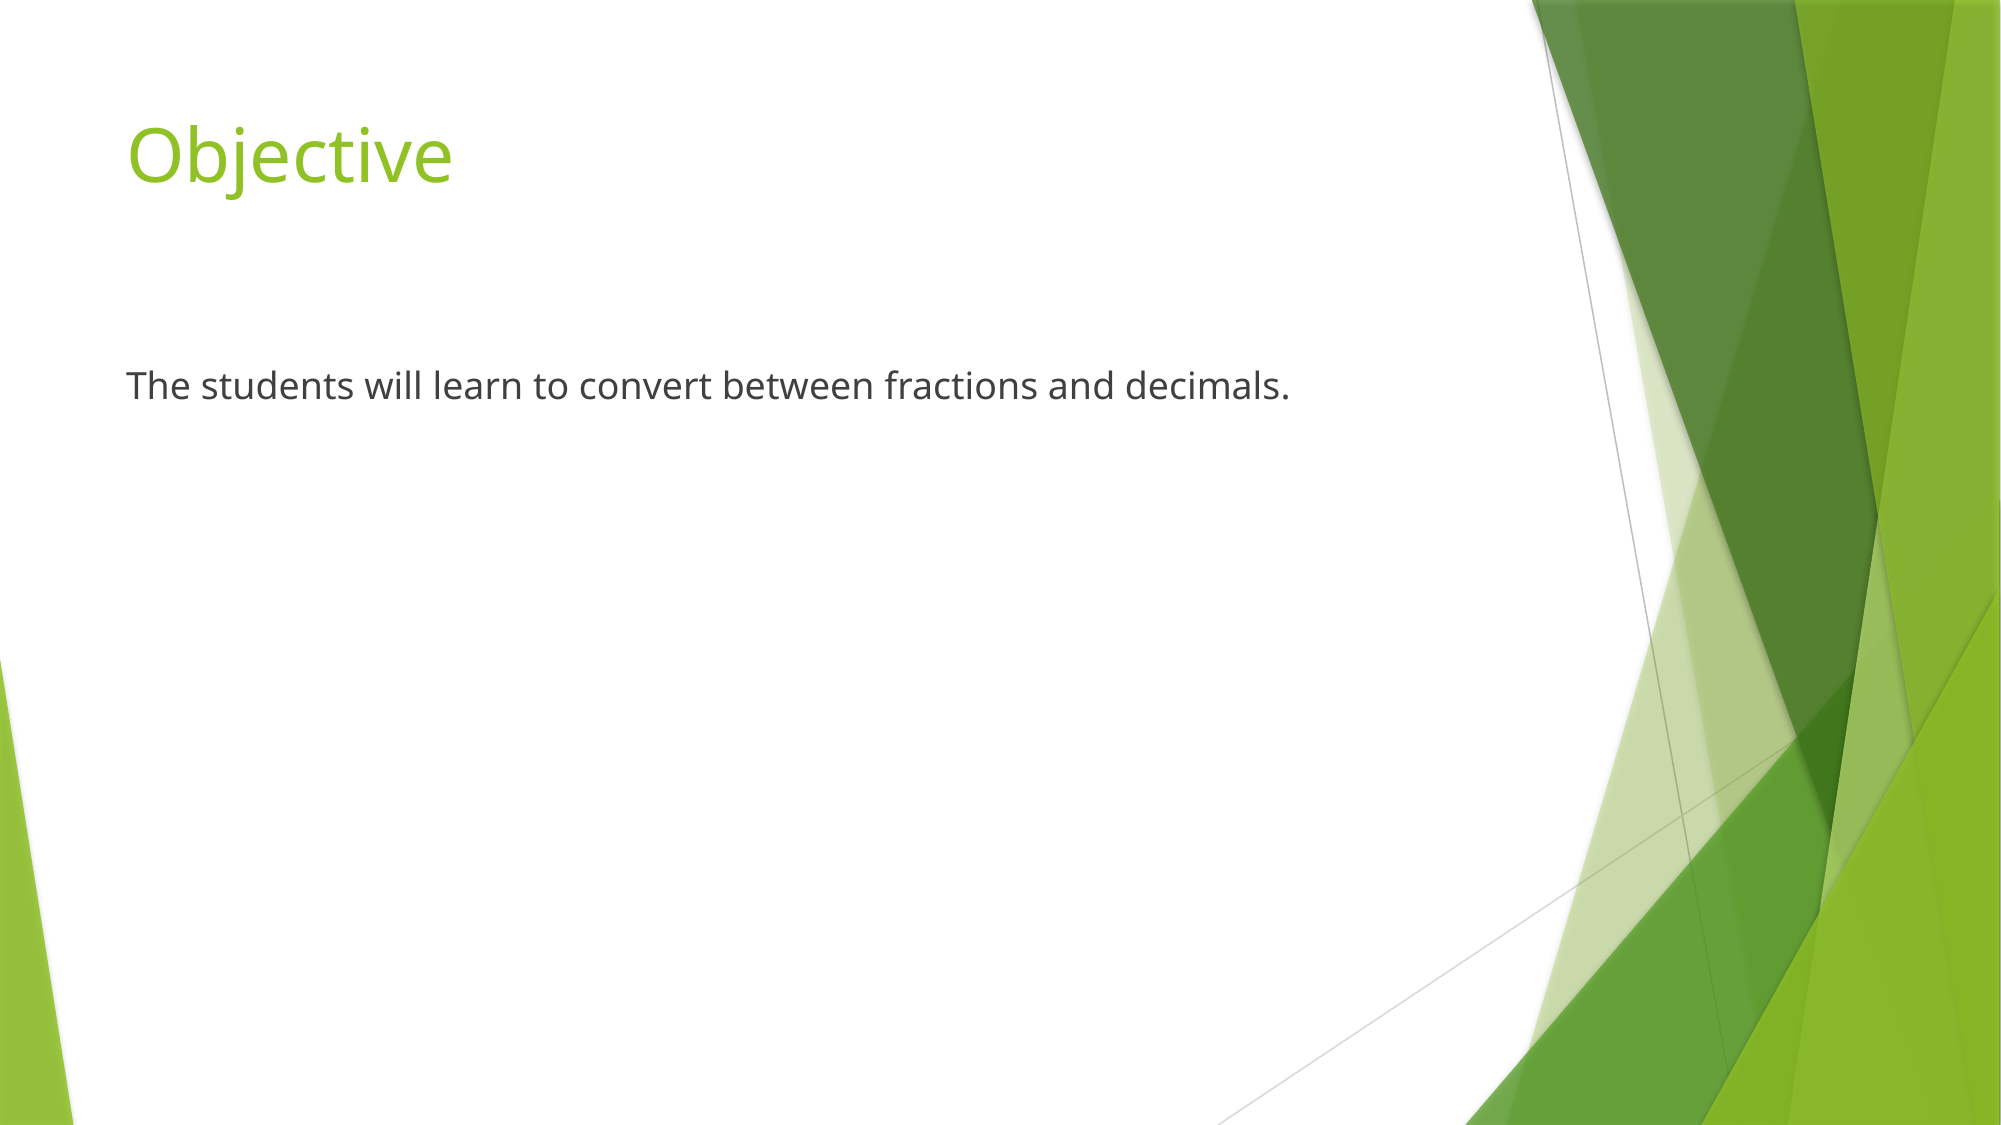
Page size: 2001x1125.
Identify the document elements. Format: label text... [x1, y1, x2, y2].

list The students will learn to convert between fractions and decimals. [111, 354, 1522, 992]
title Objective [111, 99, 1522, 317]
